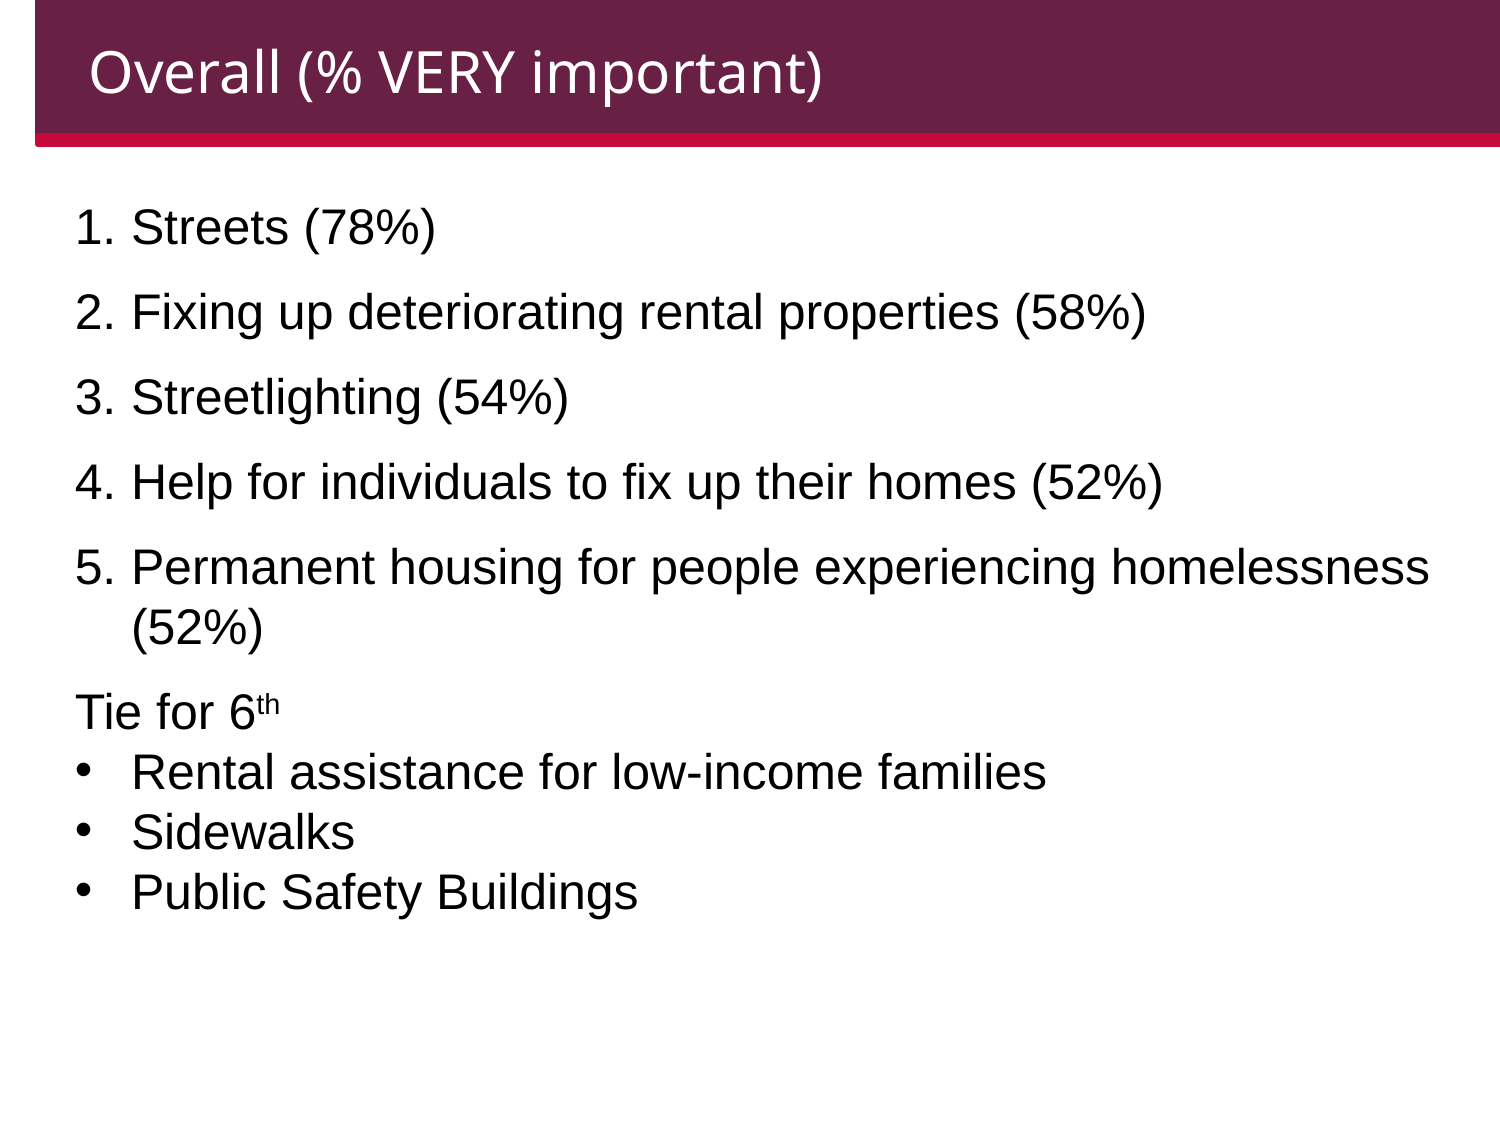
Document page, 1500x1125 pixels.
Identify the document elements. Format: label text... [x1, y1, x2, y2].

text_box Streets (78%) Fixing up deteriorating rental properties (58%) Streetlighting (54%) Help for individuals to fix up their homes (52%) Permanent housing for people experiencing homelessness (52%) Tie for 6th Rental assistance for low-income families Sidewalks Public Safety Buildings [60, 187, 1463, 927]
text_box [37, 0, 1500, 134]
text_box Overall (% VERY important) [73, 2, 1463, 138]
text_box [37, 134, 1500, 145]
